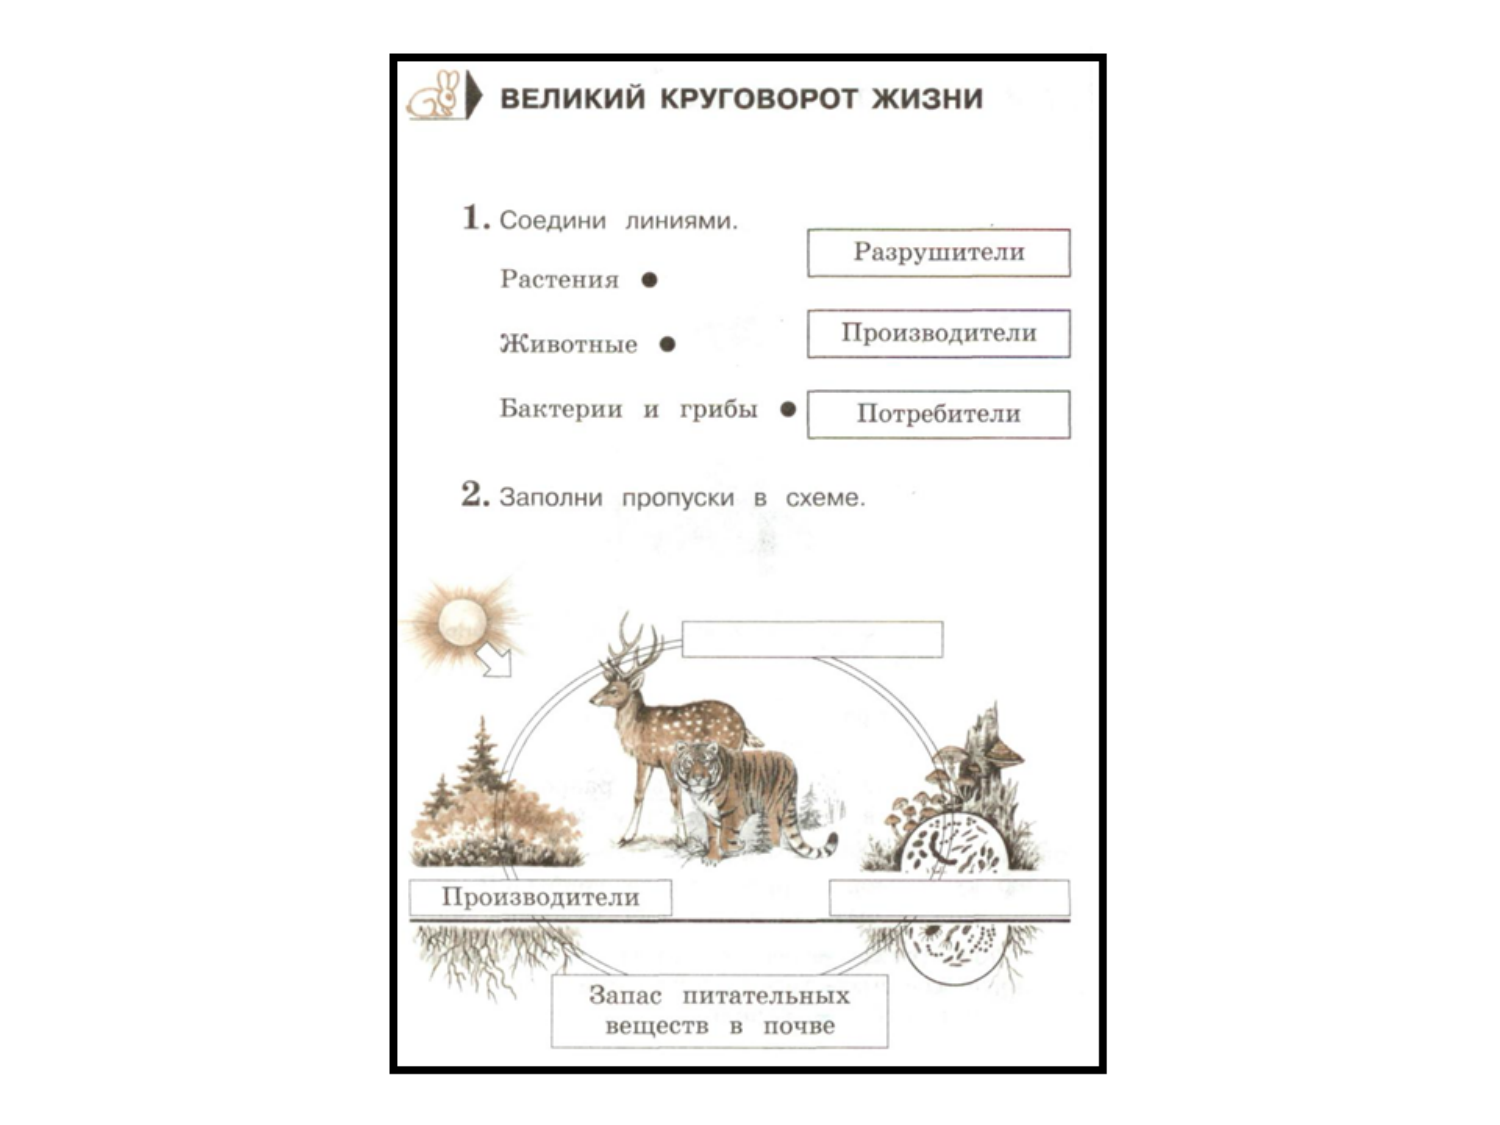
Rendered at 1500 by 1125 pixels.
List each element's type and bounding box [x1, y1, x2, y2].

picture [381, 45, 1119, 1080]
